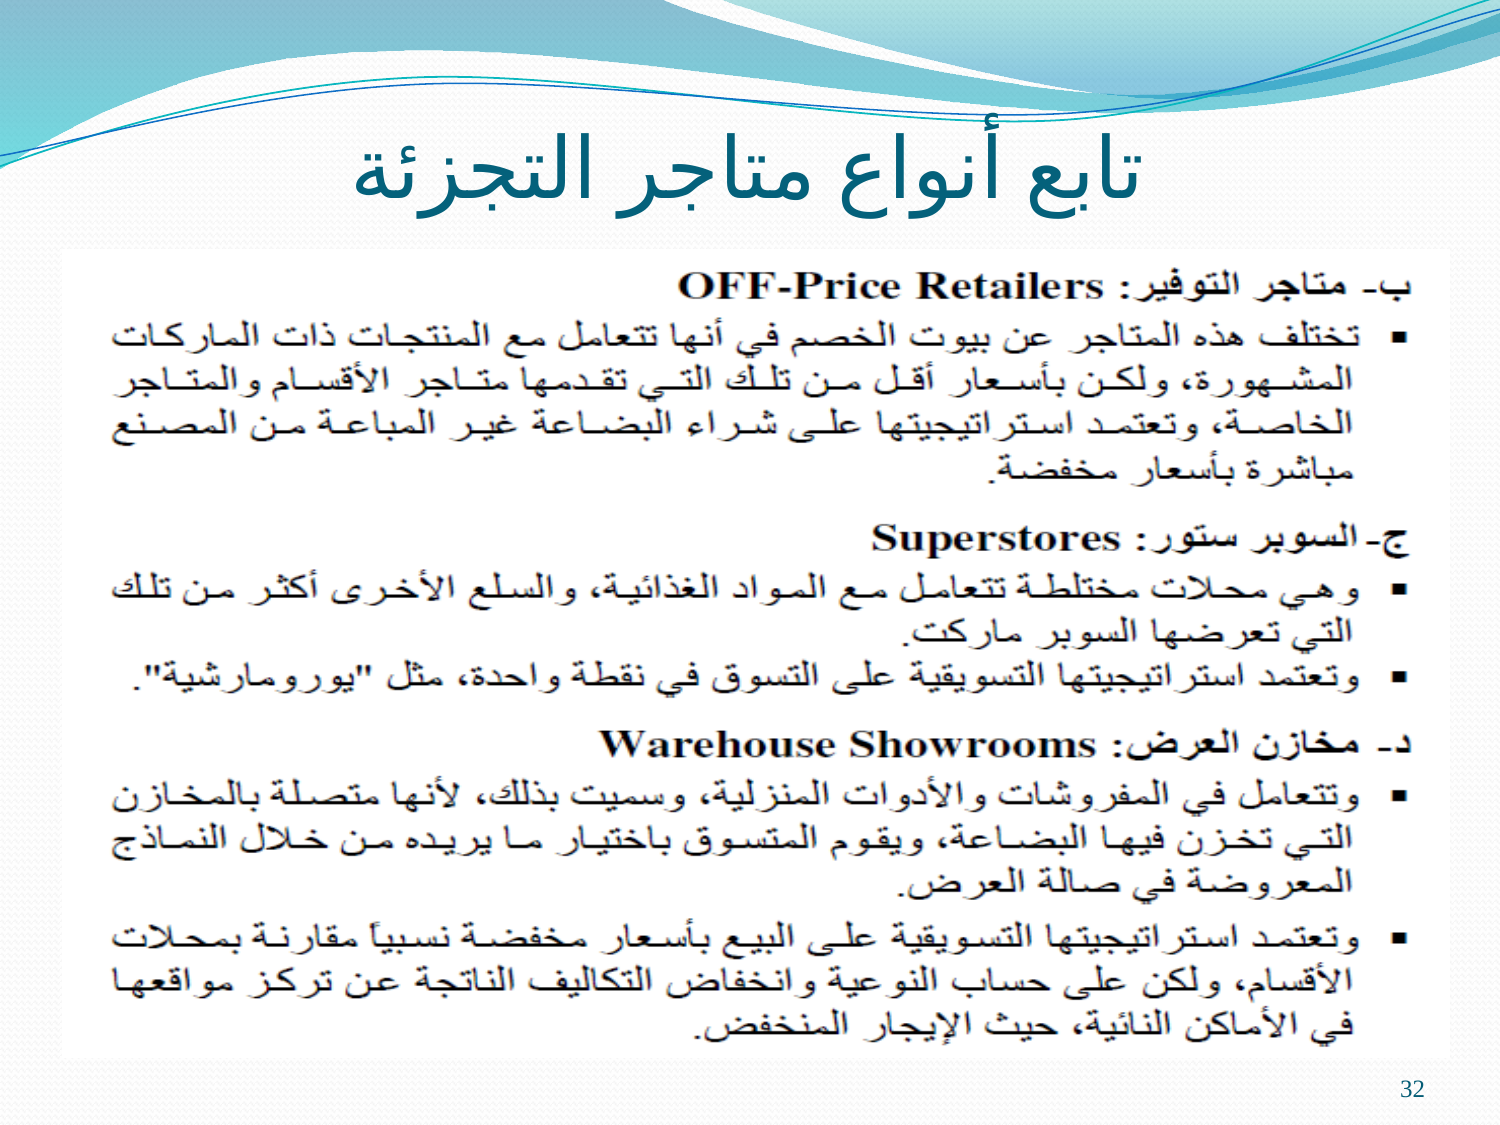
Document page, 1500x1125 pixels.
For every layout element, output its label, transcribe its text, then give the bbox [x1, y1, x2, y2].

slide_number 32 [1299, 1071, 1425, 1103]
title تابع أنواع متاجر التجزئة [62, 87, 1413, 216]
picture [62, 249, 1451, 1059]
